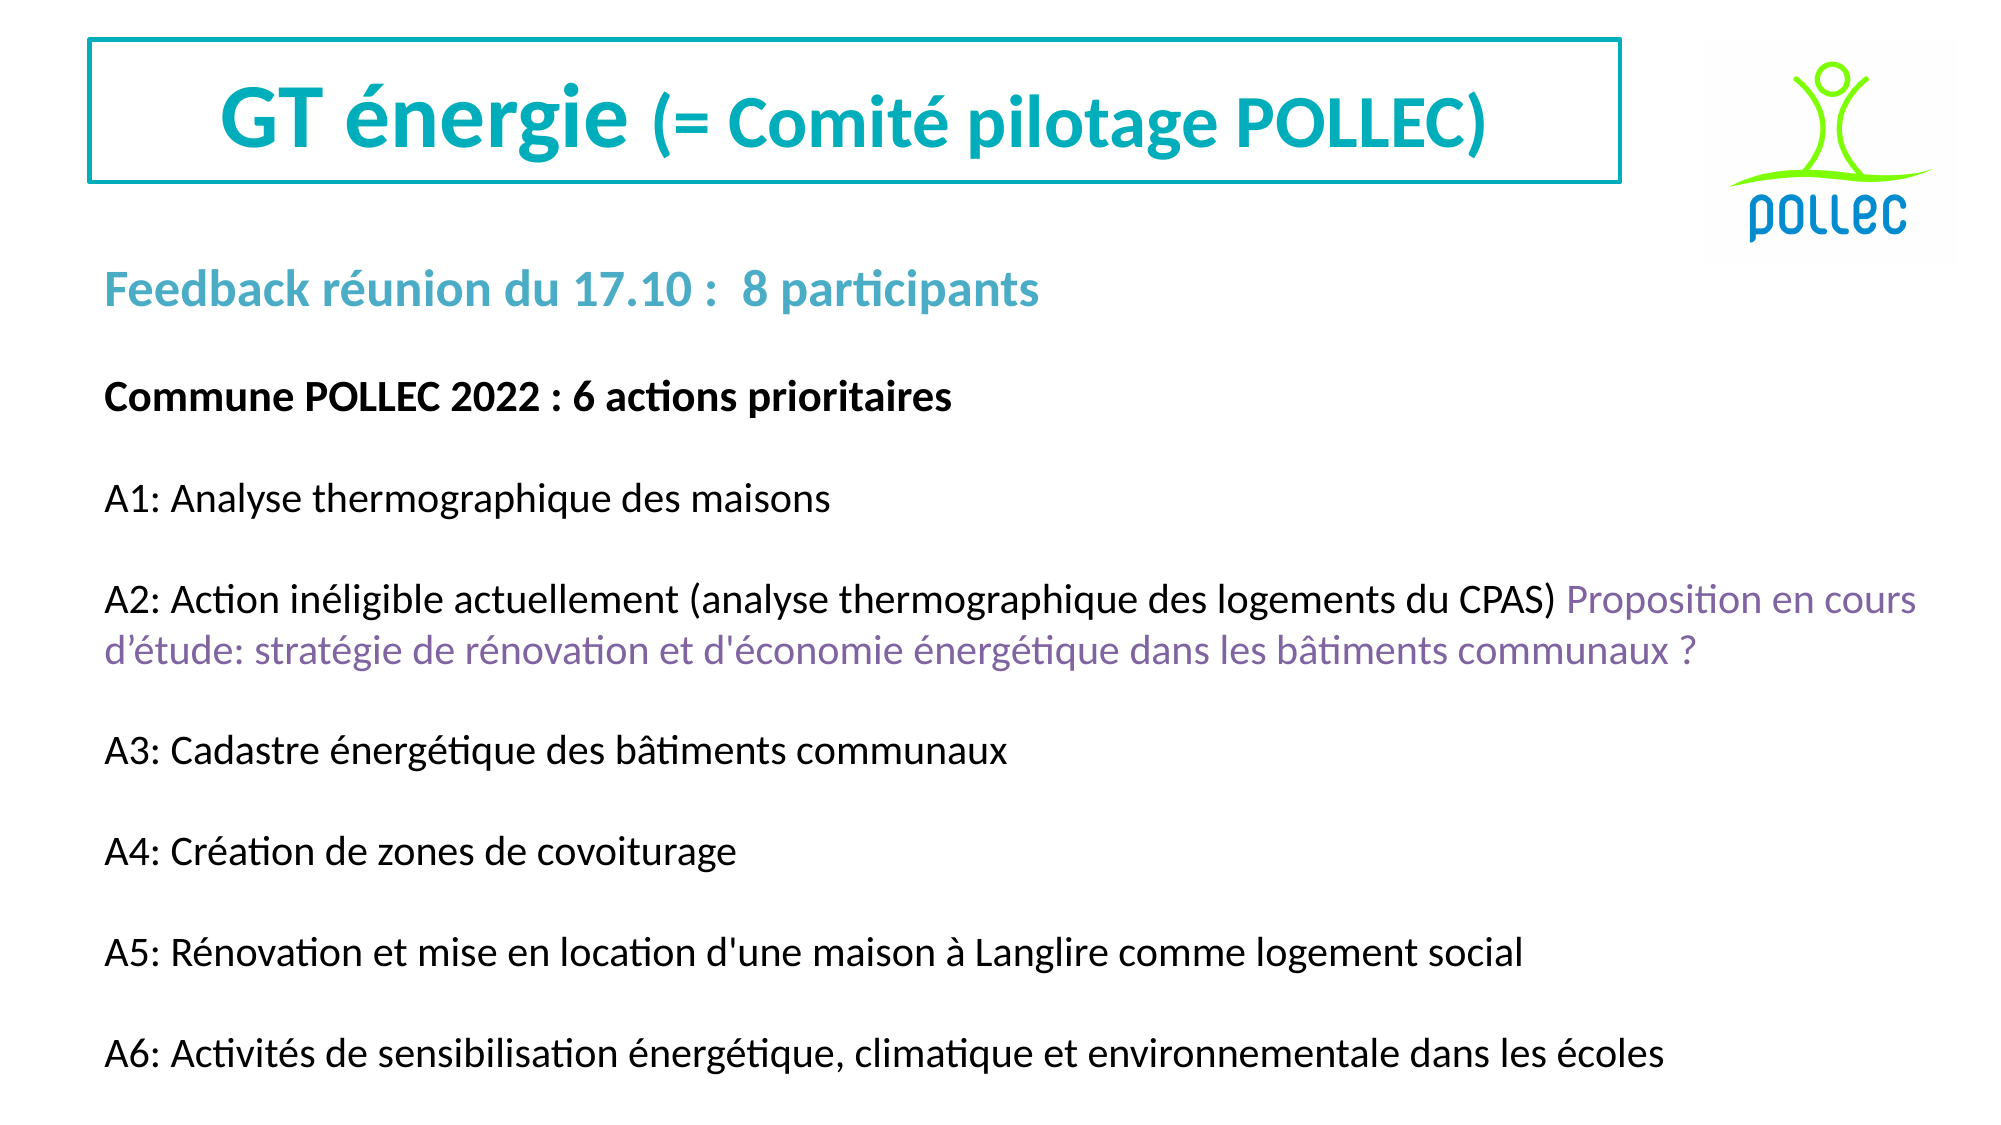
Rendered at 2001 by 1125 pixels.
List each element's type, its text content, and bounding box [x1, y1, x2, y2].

picture [1704, 39, 1959, 265]
text_box GT énergie (= Comité pilotage POLLEC) [89, 39, 1620, 183]
text_box Feedback réunion du 17.10 : 8 participants Commune POLLEC 2022 : 6 actions prioritaires A1: Analyse thermographique des maisons A2: Action inéligible actuellement (analyse thermographique des logements du CPAS) Proposition en cours d’étude: stratégie de rénovation et d'économie énergétique dans les bâtiments communaux ? A3: Cadastre énergétique des bâtiments communaux A4: Création de zones de covoiturage A5: Rénovation et mise en location d'une maison à Langlire comme logement social A6: Activités de sensibilisation énergétique, climatique et environnementale dans les écoles [89, 246, 2000, 1086]
